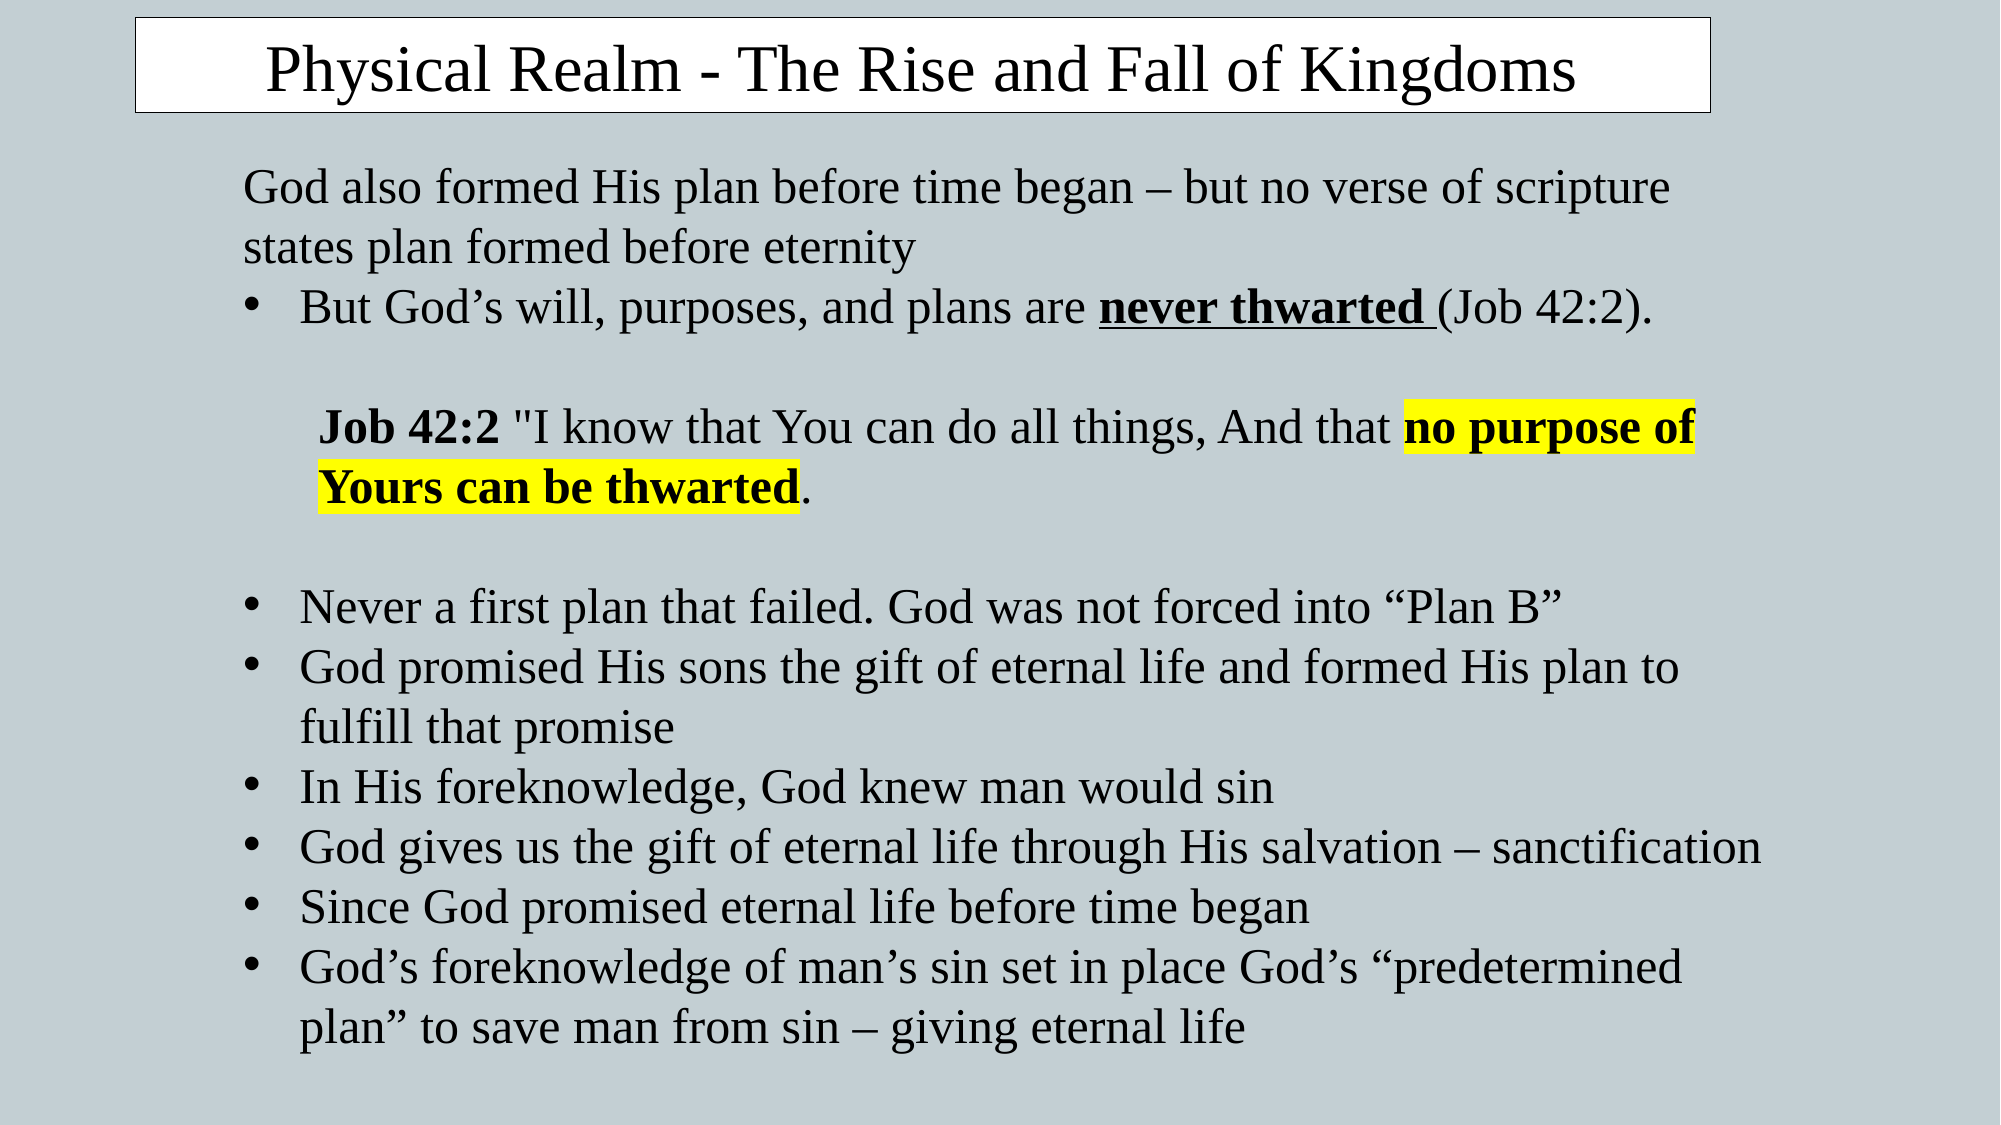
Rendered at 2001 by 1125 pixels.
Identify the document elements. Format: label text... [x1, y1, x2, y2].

text_box God also formed His plan before time began – but no verse of scripture states plan formed before eternity But God’s will, purposes, and plans are never thwarted (Job 42:2). Job 42:2 "I know that You can do all things, And that no purpose of Yours can be thwarted. Never a first plan that failed. God was not forced into “Plan B” God promised His sons the gift of eternal life and formed His plan to fulfill that promise In His foreknowledge, God knew man would sin God gives us the gift of eternal life through His salvation – sanctification Since God promised eternal life before time began God’s foreknowledge of man’s sin set in place God’s “predetermined plan” to save man from sin – giving eternal life [190, 146, 1810, 1061]
text_box Physical Realm - The Rise and Fall of Kingdoms [135, 17, 1711, 113]
